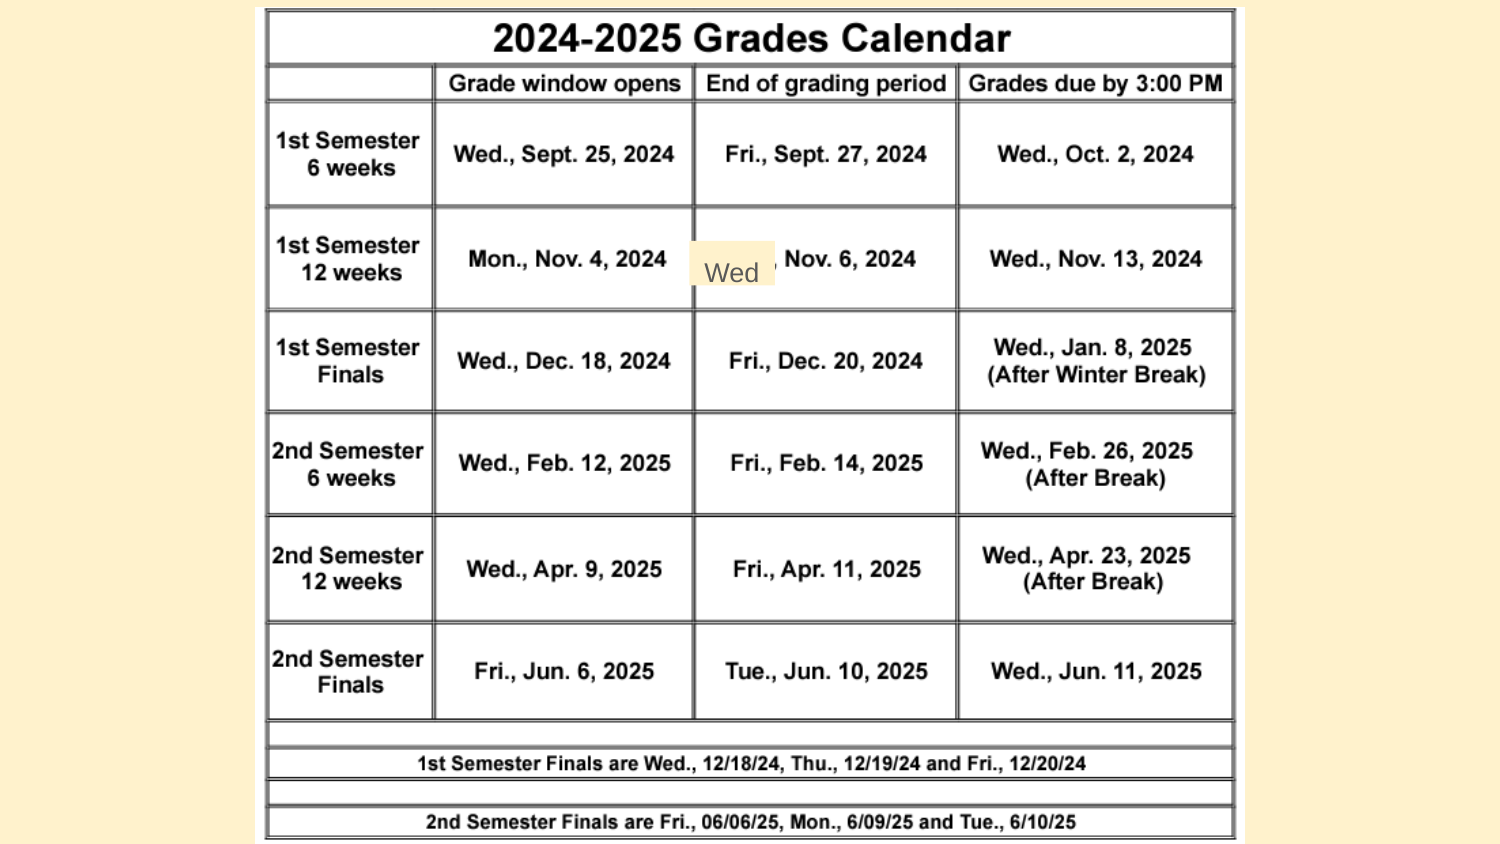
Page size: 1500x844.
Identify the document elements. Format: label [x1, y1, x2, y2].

picture [255, 7, 1245, 844]
